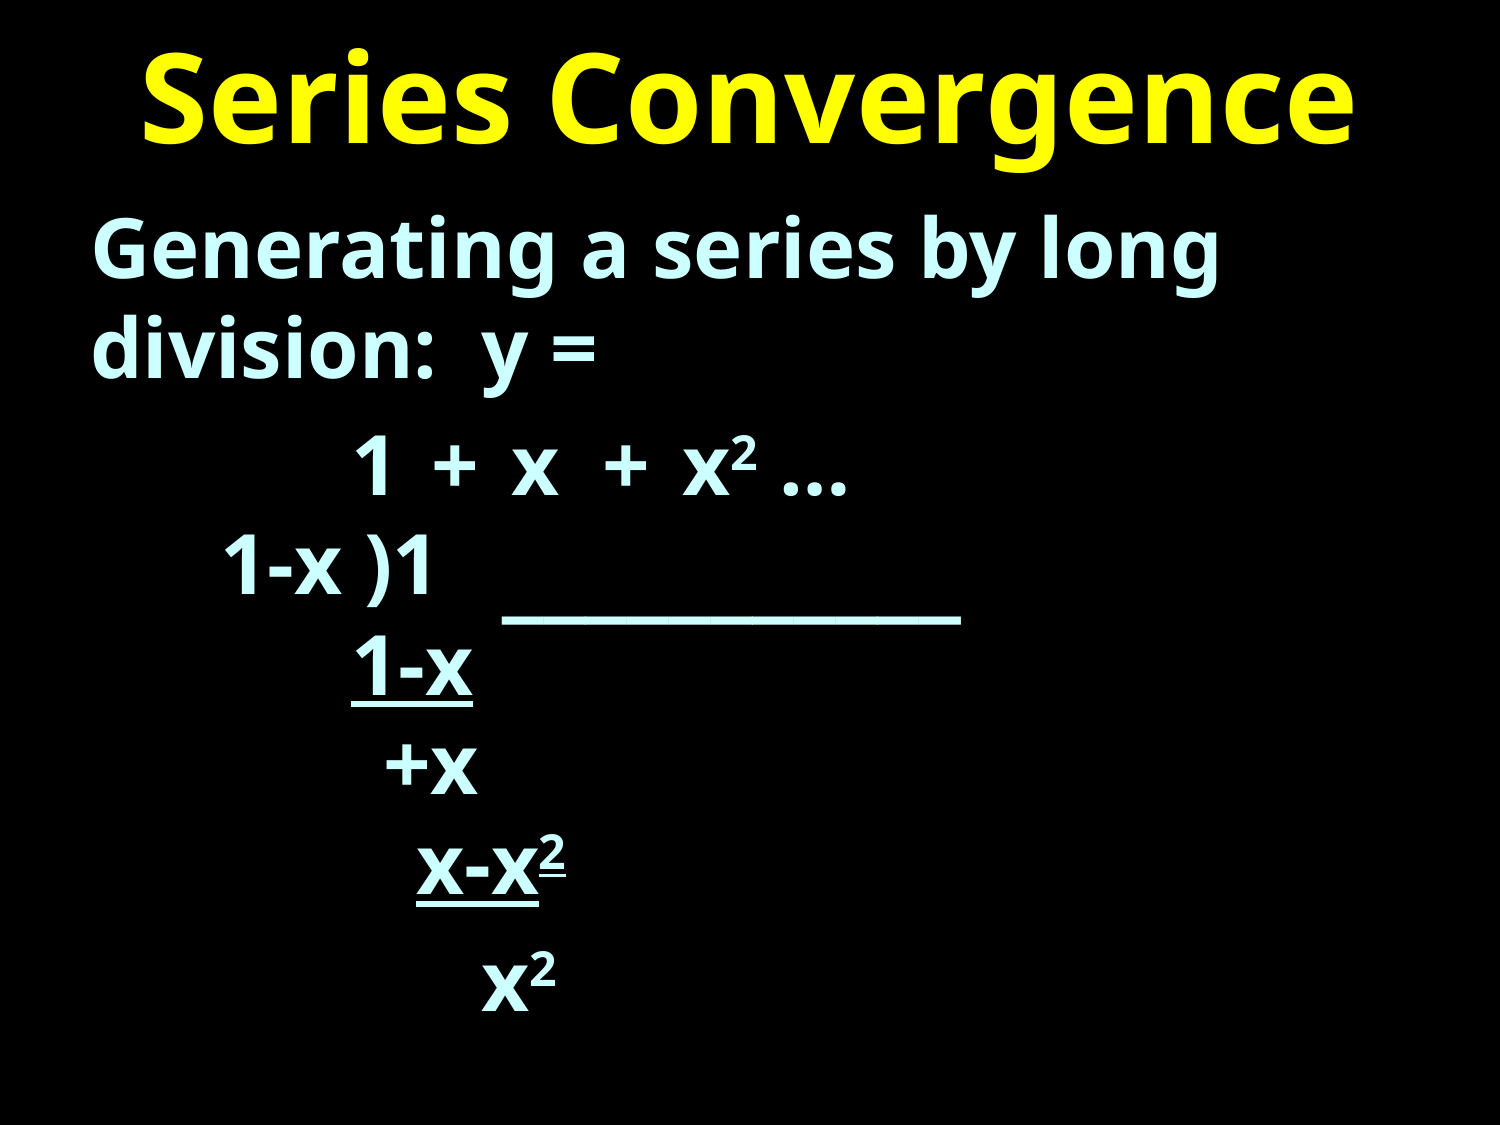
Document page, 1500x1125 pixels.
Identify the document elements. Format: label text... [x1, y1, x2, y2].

title Series Convergence [0, 0, 1500, 188]
text_box ¯¯¯¯¯¯¯¯¯¯¯ [487, 481, 1213, 625]
